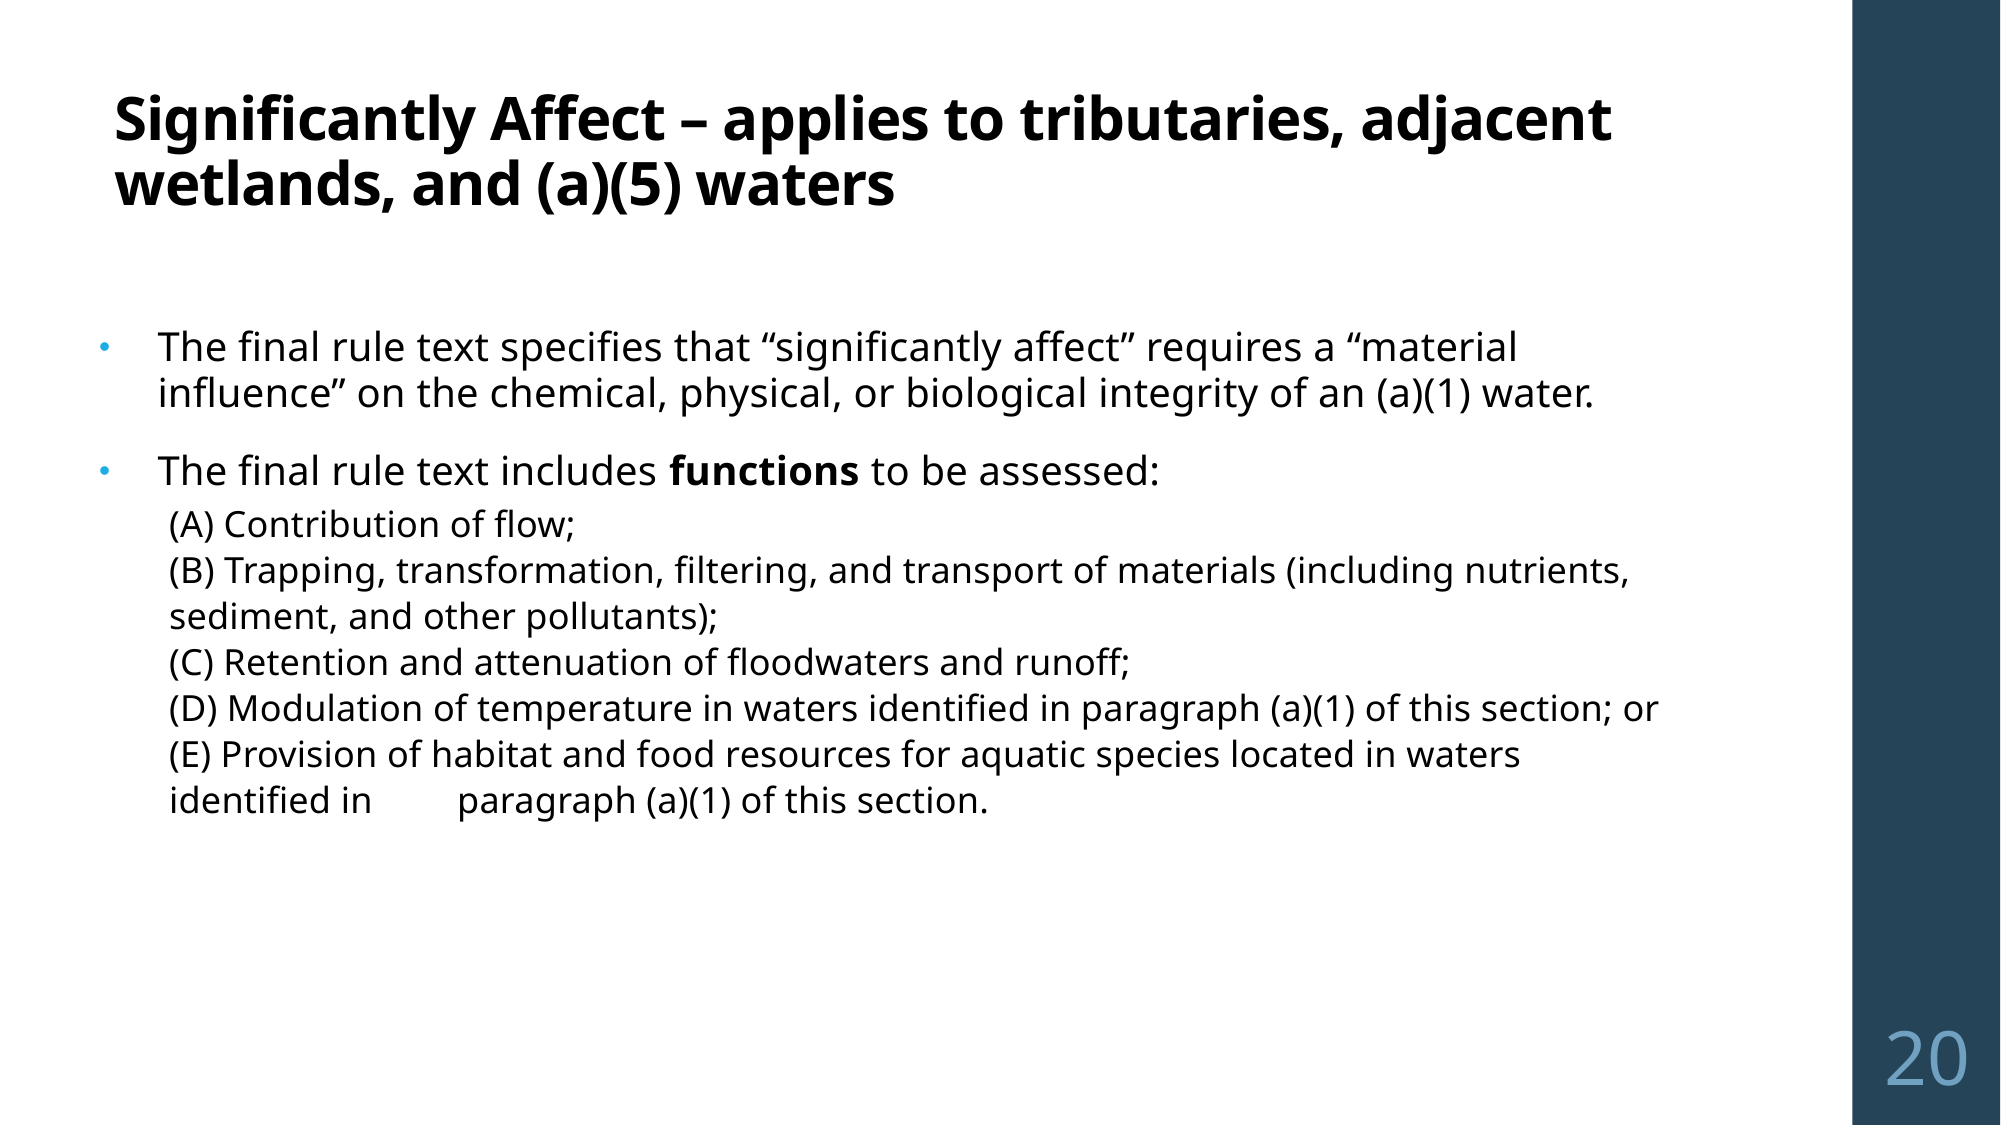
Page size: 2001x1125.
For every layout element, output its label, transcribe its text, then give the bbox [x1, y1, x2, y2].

list The final rule text specifies that “significantly affect” requires a “material influence” on the chemical, physical, or biological integrity of an (a)(1) water. The final rule text includes functions to be assessed: (A) Contribution of flow; (B) Trapping, transformation, filtering, and transport of materials (including nutrients, sediment, and other pollutants); (C) Retention and attenuation of floodwaters and runoff; (D) Modulation of temperature in waters identified in paragraph (a)(1) of this section; or (E) Provision of habitat and food resources for aquatic species located in waters identified in paragraph (a)(1) of this section. [83, 317, 1704, 838]
title Significantly Affect – applies to tributaries, adjacent wetlands, and (a)(5) waters [99, 80, 1772, 227]
slide_number 20 [1852, 1012, 2000, 1110]
